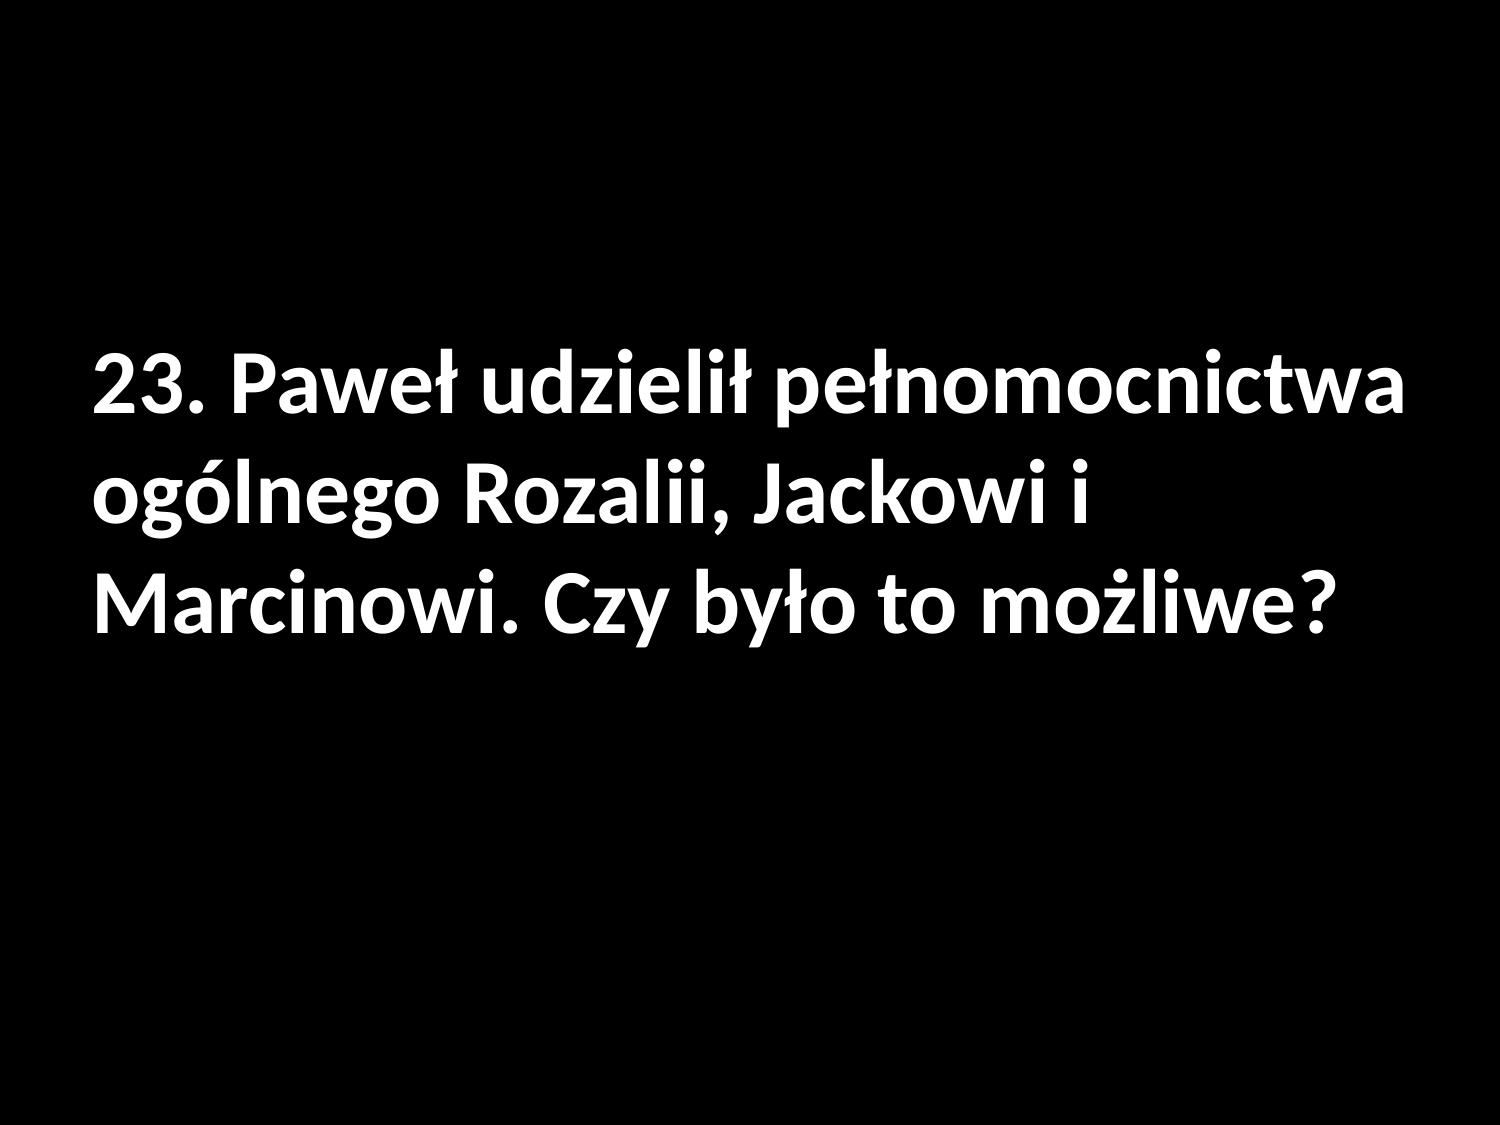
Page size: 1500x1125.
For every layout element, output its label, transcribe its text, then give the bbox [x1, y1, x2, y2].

list 23. Paweł udzielił pełnomocnictwa ogólnego Rozalii, Jackowi i Marcinowi. Czy było to możliwe? [76, 314, 1427, 1057]
